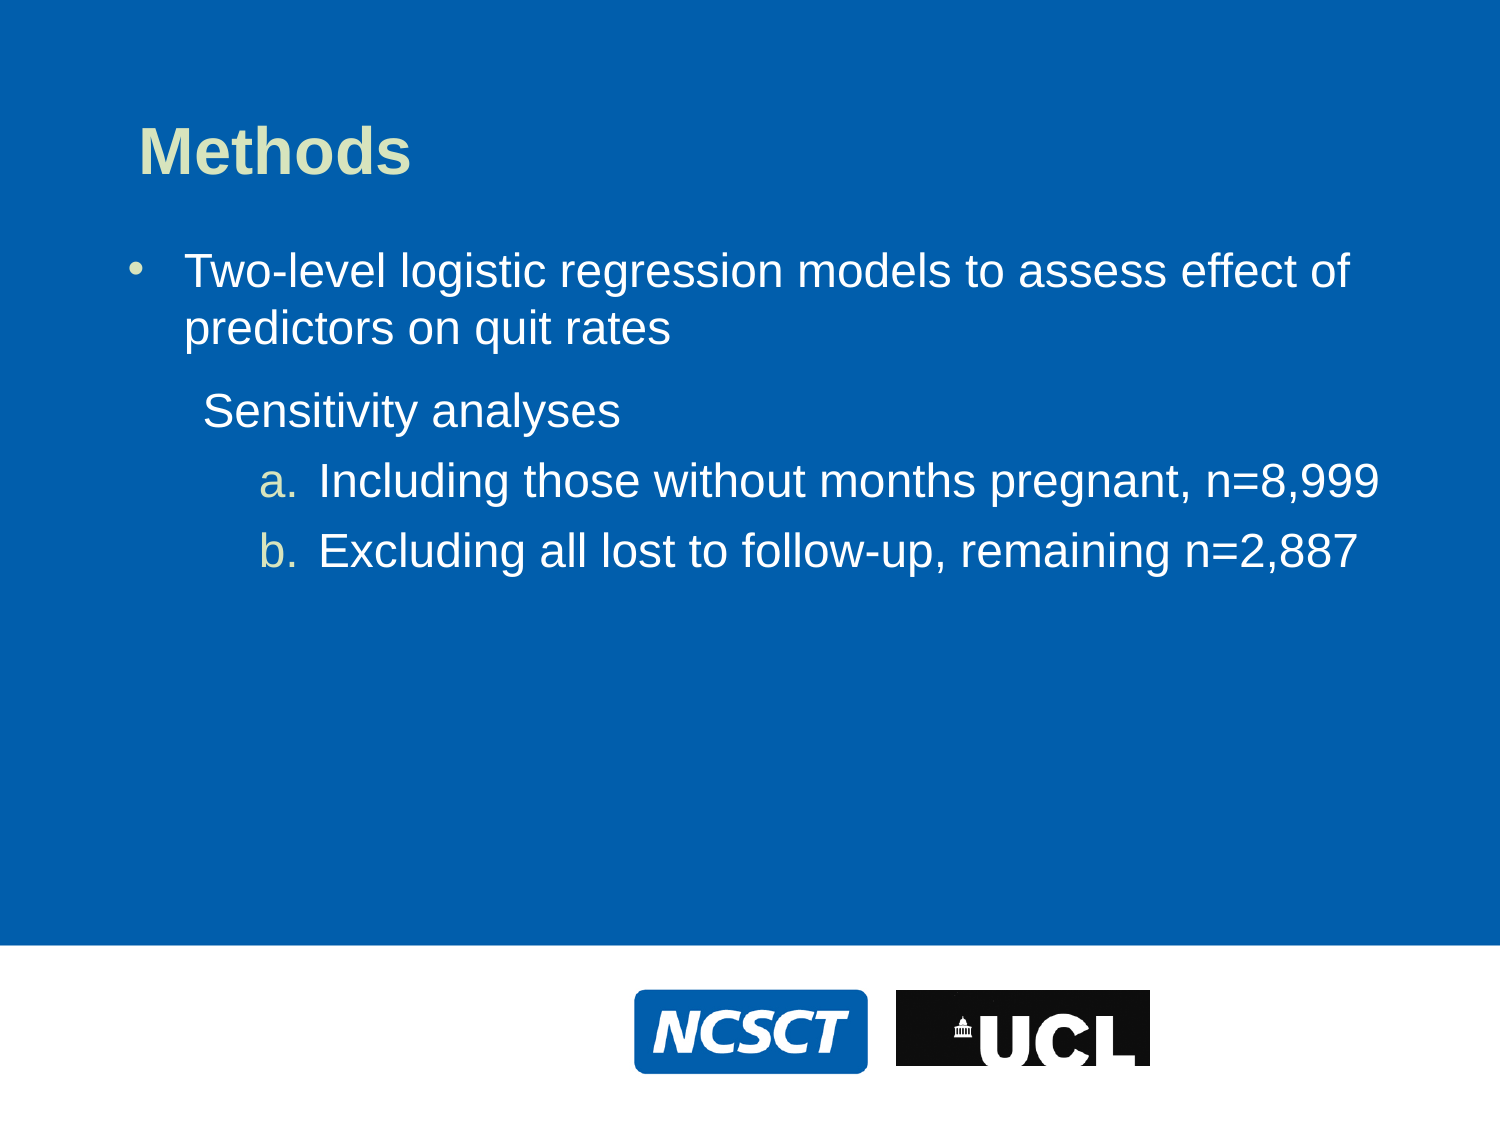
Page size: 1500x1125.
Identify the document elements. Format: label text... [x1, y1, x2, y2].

picture [0, 0, 1500, 1125]
title Methods [123, 54, 1412, 243]
list Two-level logistic regression models to assess effect of predictors on quit rates Sensitivity analyses Including those without months pregnant, n=8,999 Excluding all lost to follow-up, remaining n=2,887 [112, 231, 1401, 941]
